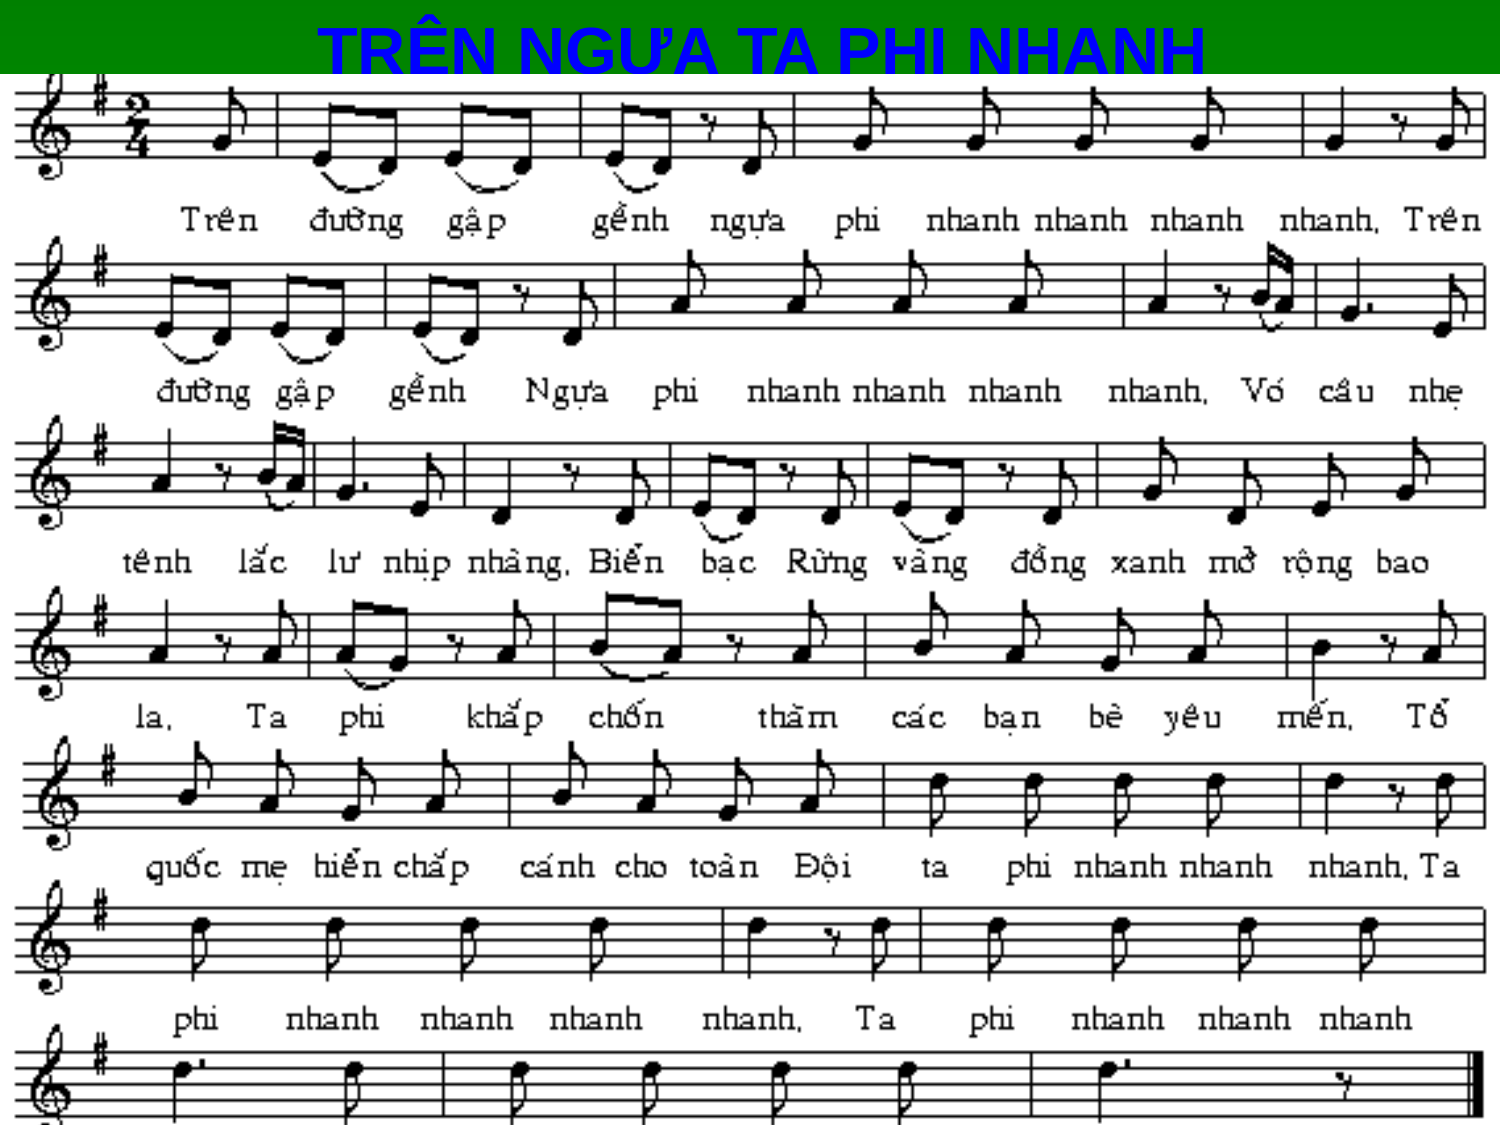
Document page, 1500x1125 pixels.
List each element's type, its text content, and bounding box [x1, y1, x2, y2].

list TRÊN NGỰA TA PHI NHANH [62, 0, 1464, 73]
picture [0, 74, 1500, 1125]
